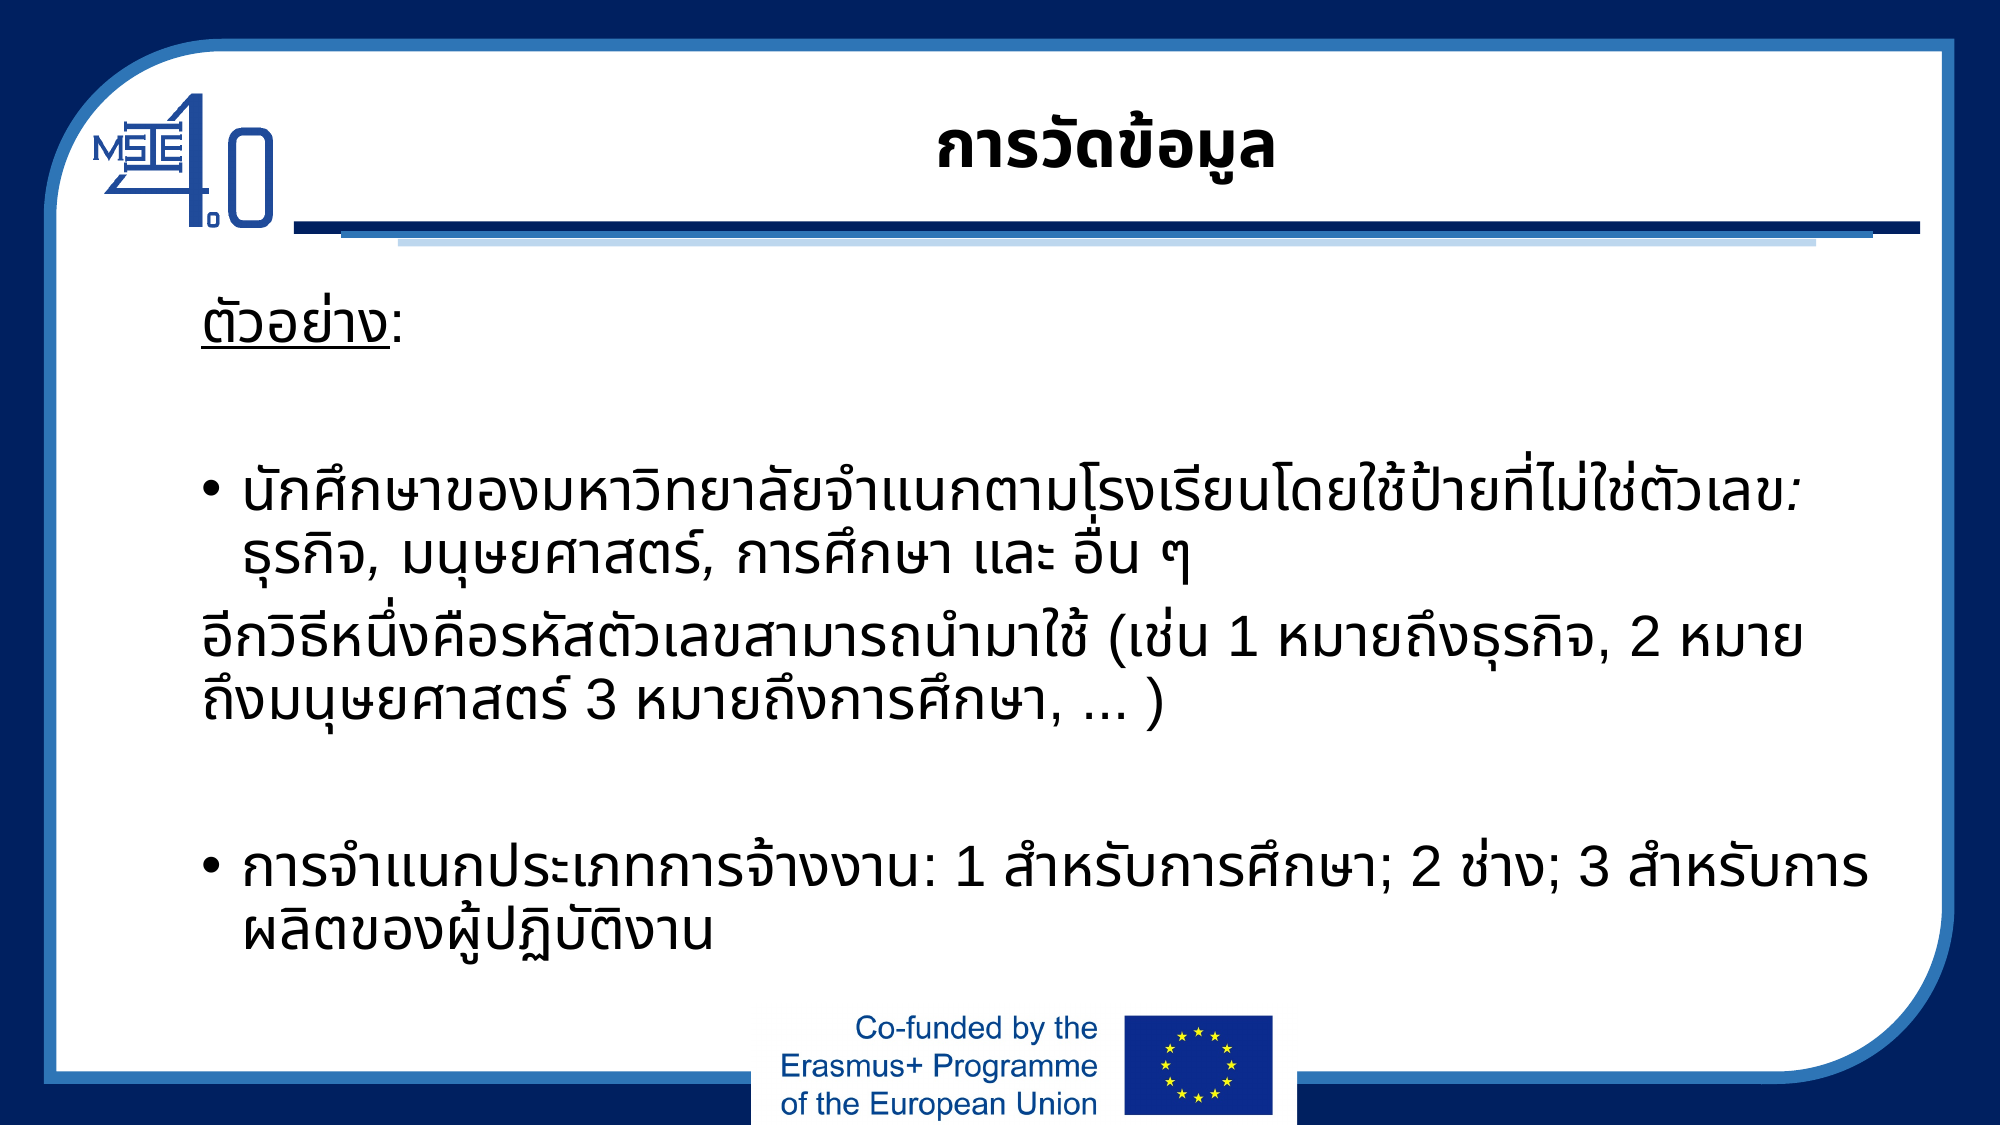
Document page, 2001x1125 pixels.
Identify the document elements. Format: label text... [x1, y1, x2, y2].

title การวัดข้อมูล [294, 73, 1921, 220]
list ตัวอย่าง: นักศึกษาของมหาวิทยาลัยจำแนกตามโรงเรียนโดยใช้ป้ายที่ไม่ใช่ตัวเลข: ธุรกิจ, มนุษยศาสตร์, การศึกษา และ อื่น ๆ อีกวิธีหนึ่งคือรหัสตัวเลขสามารถนำมาใช้ (เช่น 1 หมายถึงธุรกิจ, 2 หมายถึงมนุษยศาสตร์ 3 หมายถึงการศึกษา, ... ) การจำแนกประเภทการจ้างงาน: 1 สำหรับการศึกษา; 2 ช่าง; 3 สำหรับการผลิตของผู้ปฏิบัติงาน [186, 285, 1888, 992]
picture [751, 1003, 1298, 1125]
